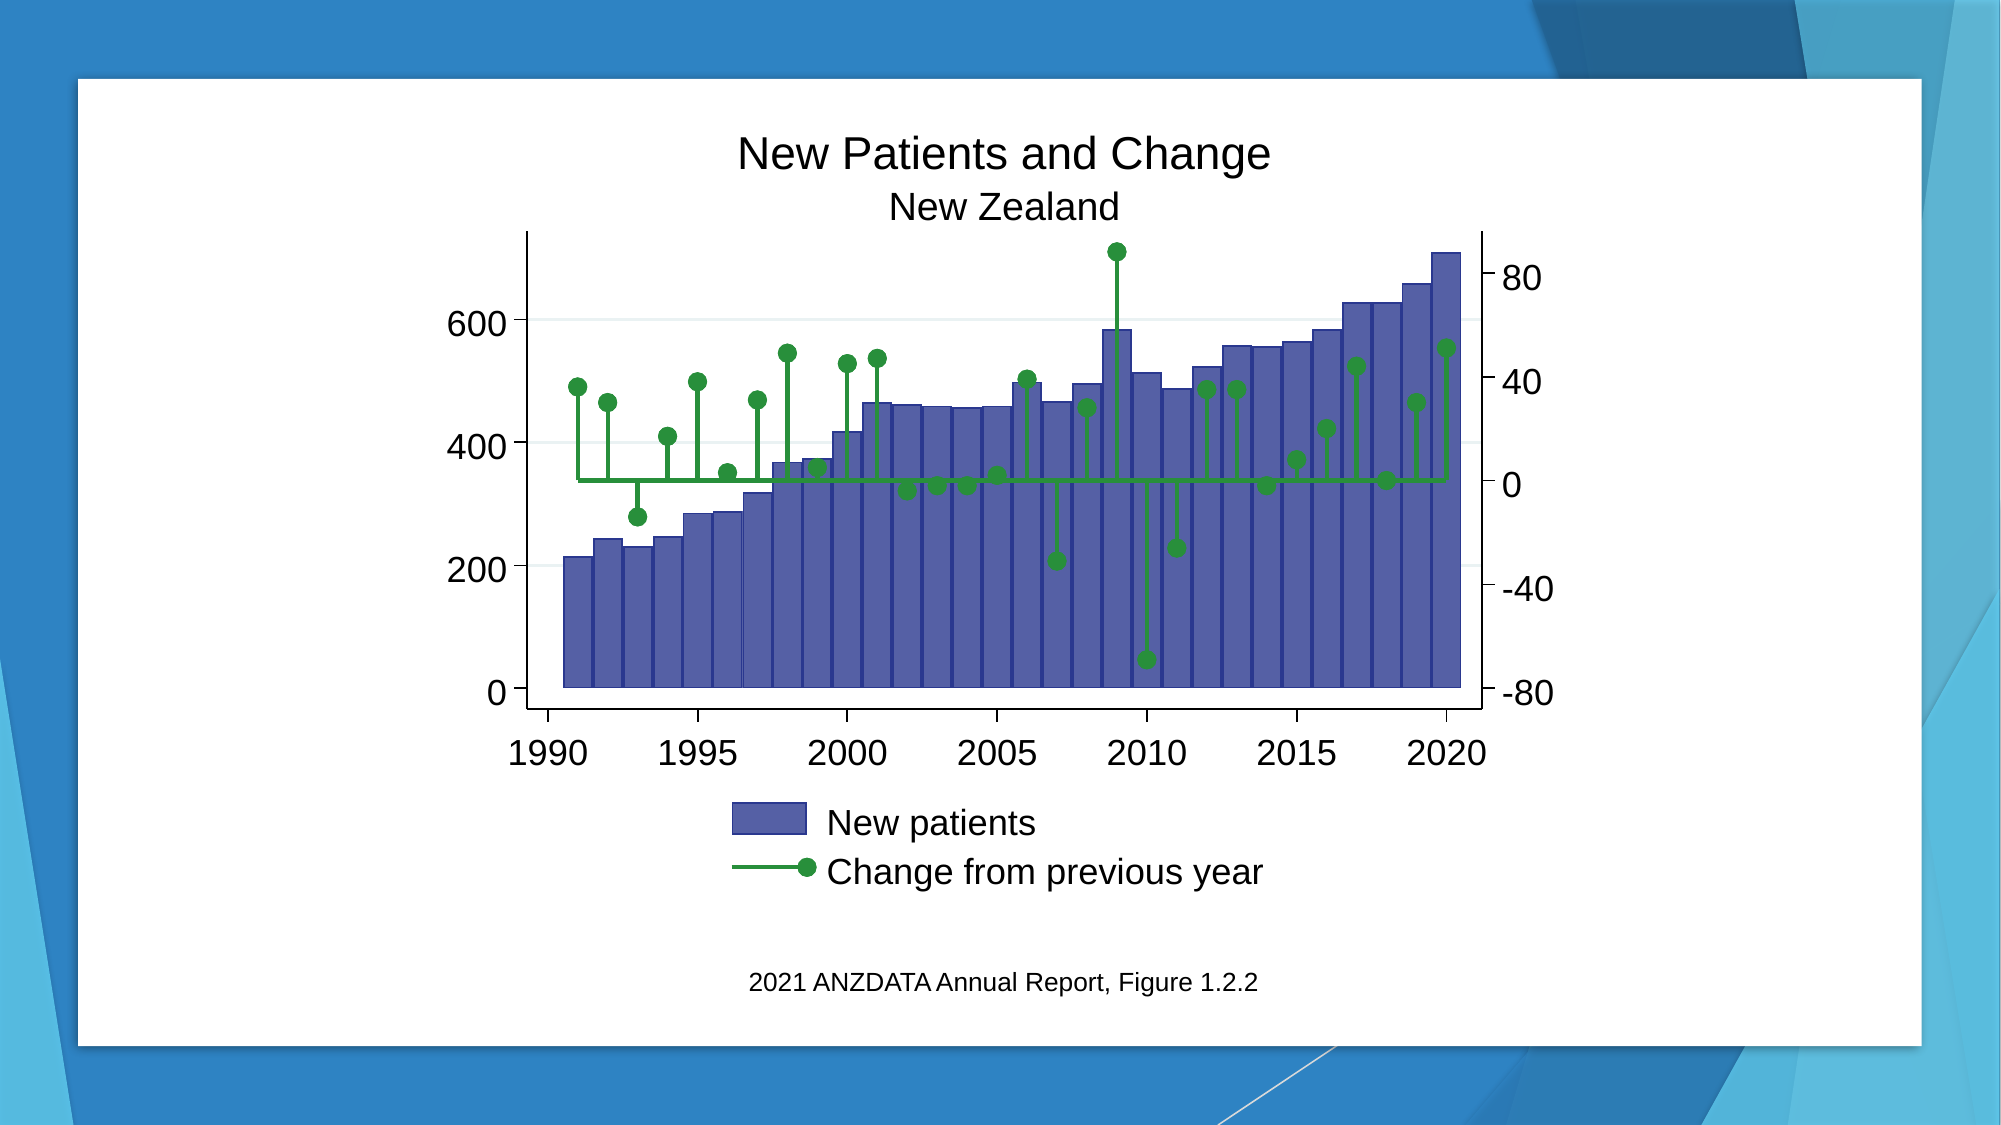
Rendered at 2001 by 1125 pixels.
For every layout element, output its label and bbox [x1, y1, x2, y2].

text_box [0, 0, 2000, 1125]
picture [350, 89, 1649, 1036]
